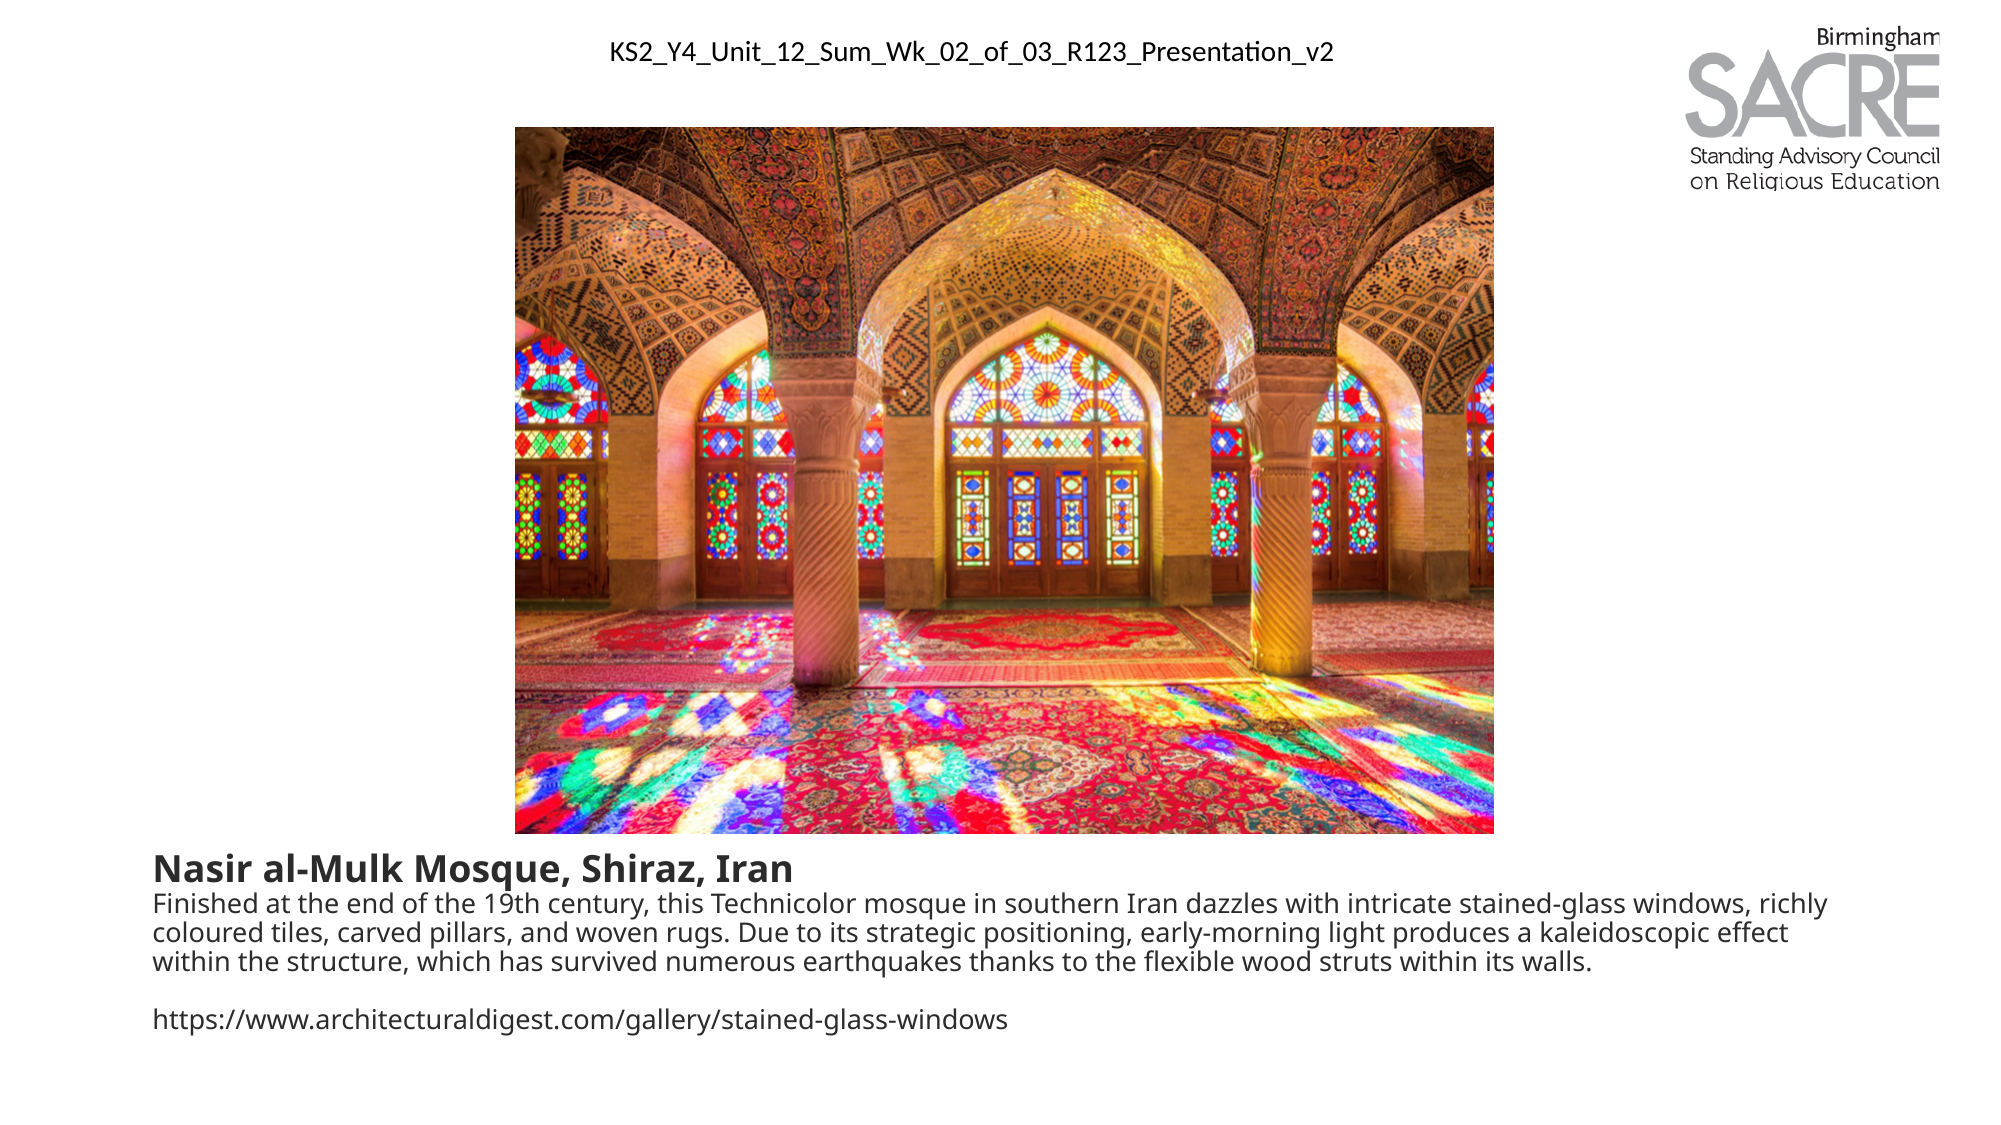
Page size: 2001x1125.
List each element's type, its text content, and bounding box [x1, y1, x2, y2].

picture [1685, 25, 1940, 191]
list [514, 127, 1494, 834]
title Nasir al-Mulk Mosque, Shiraz, Iran Finished at the end of the 19th century, this Technicolor mosque in southern Iran dazzles with intricate stained-glass windows, richly coloured tiles, carved pillars, and woven rugs. Due to its strategic positioning, early-morning light produces a kaleidoscopic effect within the structure, which has survived numerous earthquakes thanks to the flexible wood struts within its walls. https://www.architecturaldigest.com/gallery/stained-glass-windows [137, 834, 1863, 1052]
text_box KS2_Y4_Unit_12_Sum_Wk_02_of_03_R123_Presentation_v2 [377, 25, 1568, 75]
